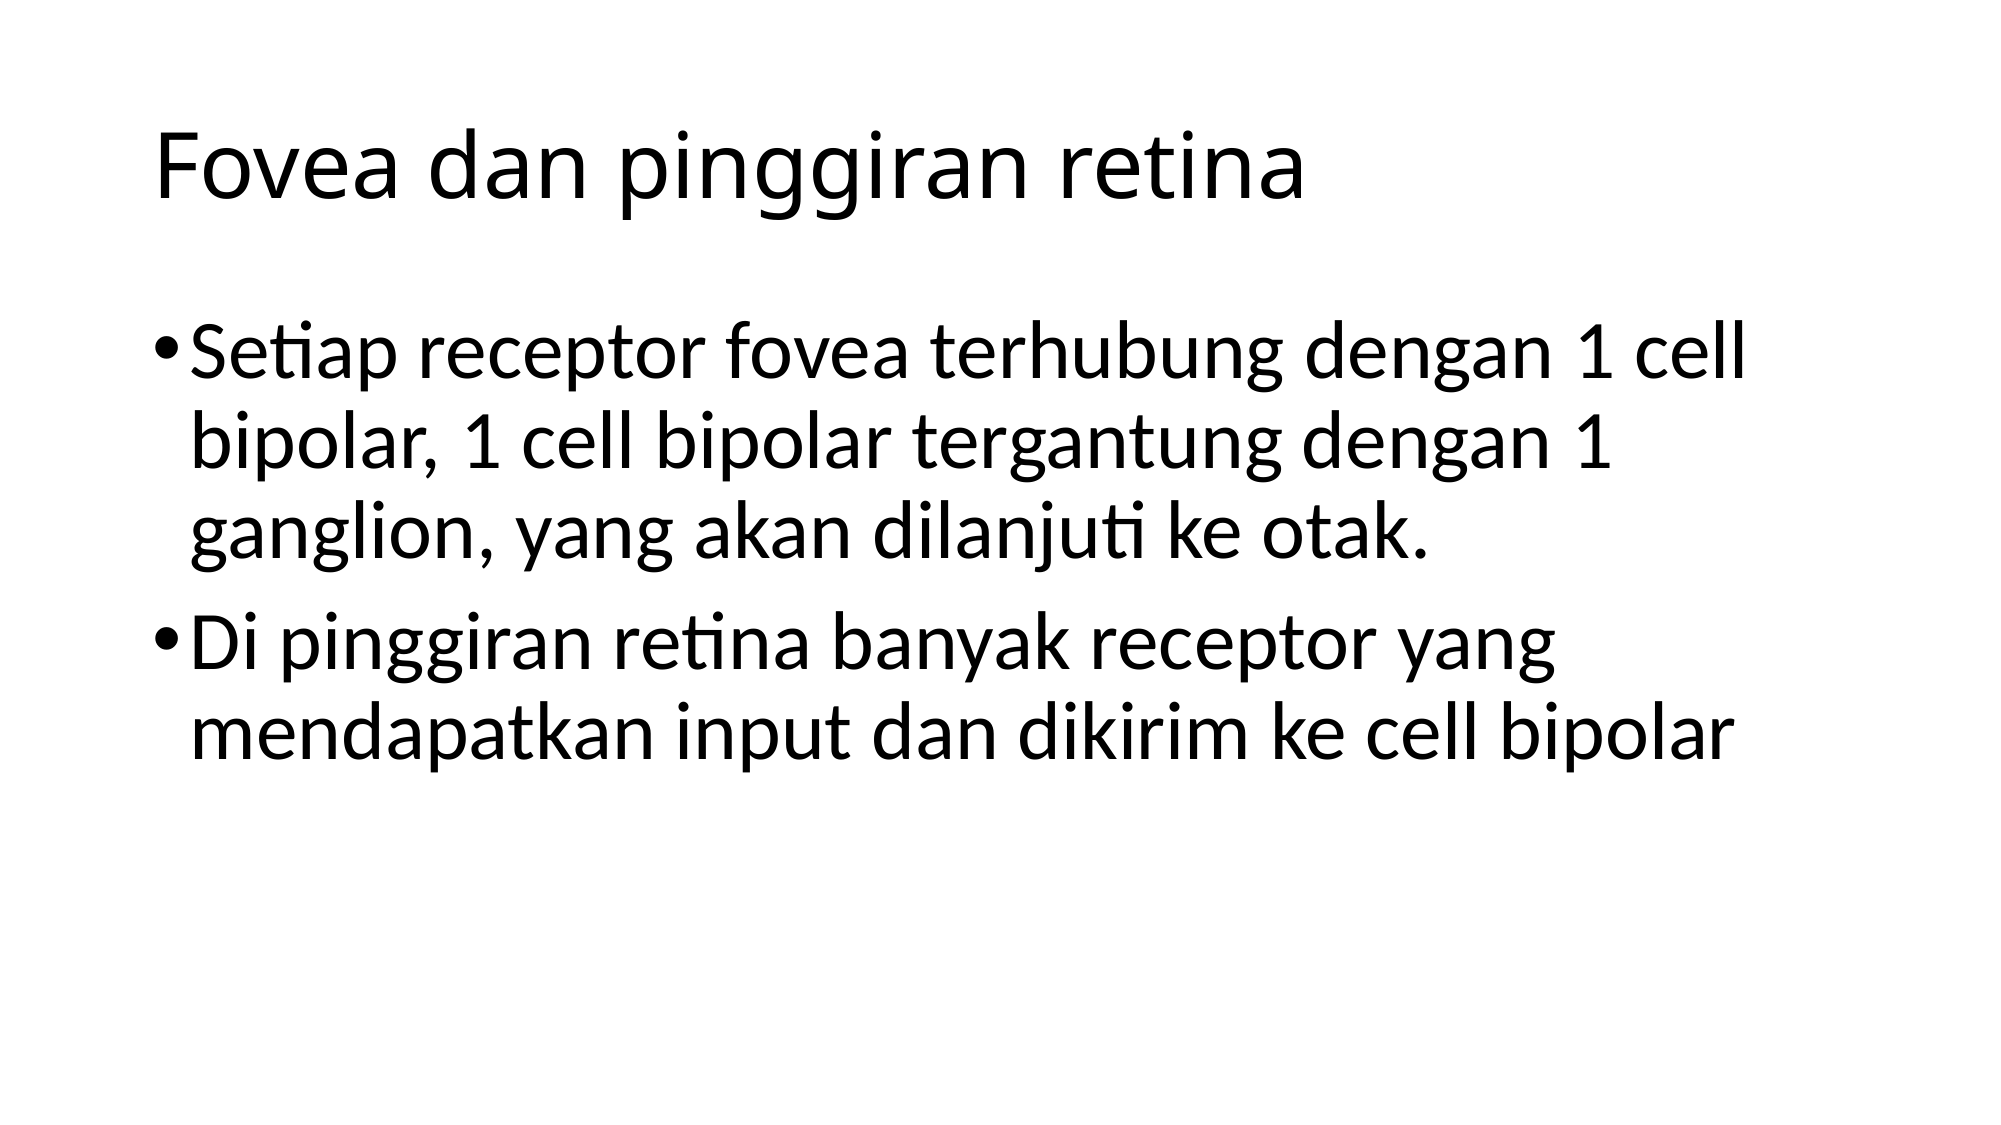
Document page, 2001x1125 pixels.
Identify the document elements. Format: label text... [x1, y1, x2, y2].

list Setiap receptor fovea terhubung dengan 1 cell bipolar, 1 cell bipolar tergantung dengan 1 ganglion, yang akan dilanjuti ke otak. Di pinggiran retina banyak receptor yang mendapatkan input dan dikirim ke cell bipolar [137, 299, 1863, 1014]
title Fovea dan pinggiran retina [137, 59, 1863, 278]
